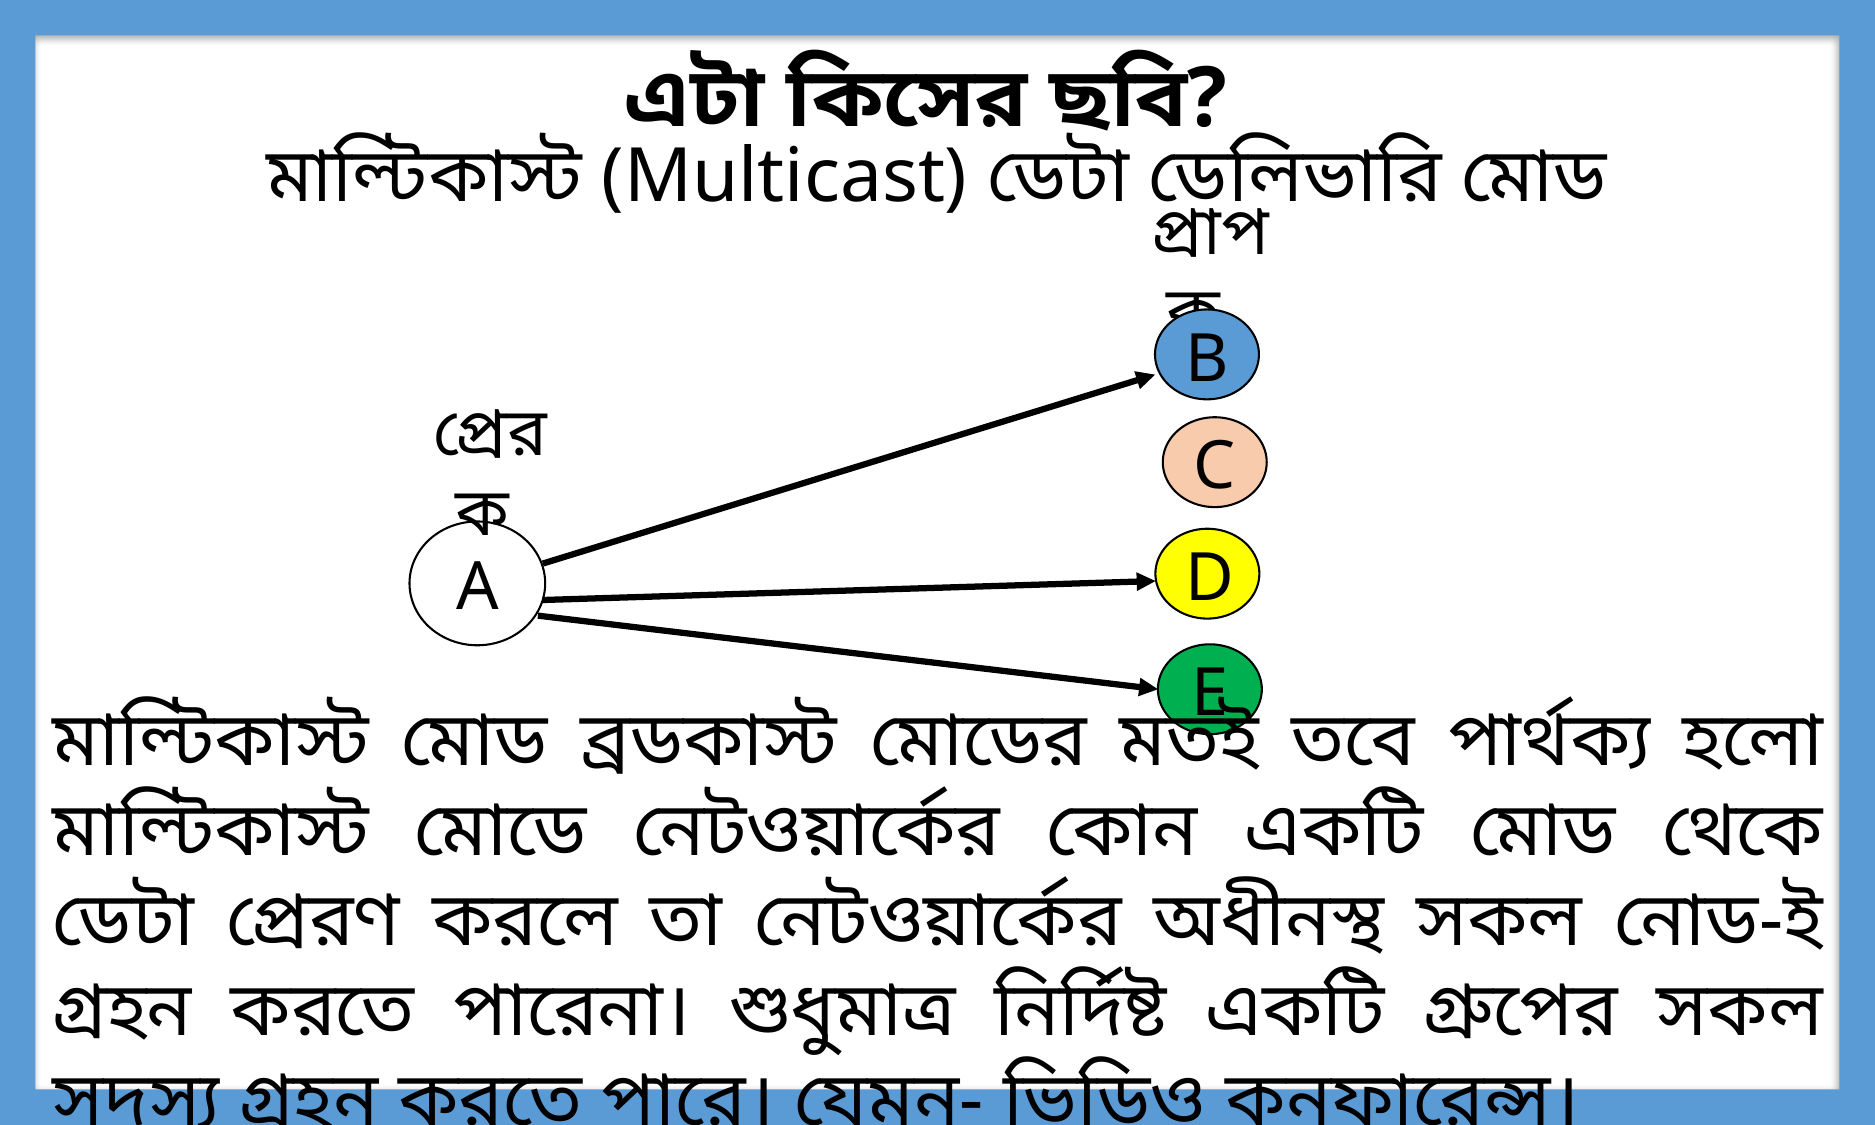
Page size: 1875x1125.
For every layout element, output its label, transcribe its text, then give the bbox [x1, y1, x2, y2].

text_box E [1156, 643, 1263, 736]
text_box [537, 615, 1158, 690]
text_box প্রাপক [1112, 229, 1309, 307]
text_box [542, 581, 1156, 600]
text_box B [1153, 308, 1260, 401]
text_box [542, 374, 1156, 564]
text_box C [1161, 416, 1268, 509]
text_box মাল্টিকাস্ট মোড ব্রডকাস্ট মোডের মতই তবে পার্থক্য হলো মাল্টিকাস্ট মোডে নেটওয়ার্কের কোন একটি মোড থেকে ডেটা প্রেরণ করলে তা নেটওয়ার্কের অধীনস্থ সকল নোড-ই গ্রহন করতে পারেনা। শুধুমাত্র নির্দিষ্ট একটি গ্রুপের সকল সদস্য গ্রহন করতে পারে। যেমন- ভিডিও কনফারেন্স। [37, 741, 1839, 1089]
text_box D [1154, 527, 1261, 620]
text_box প্রেরক [392, 430, 542, 508]
text_box এটা কিসের ছবি? [30, 47, 1844, 139]
text_box মাল্টিকাস্ট (Multicast) ডেটা ডেলিভারি মোড [36, 128, 1838, 214]
text_box A [408, 520, 547, 647]
